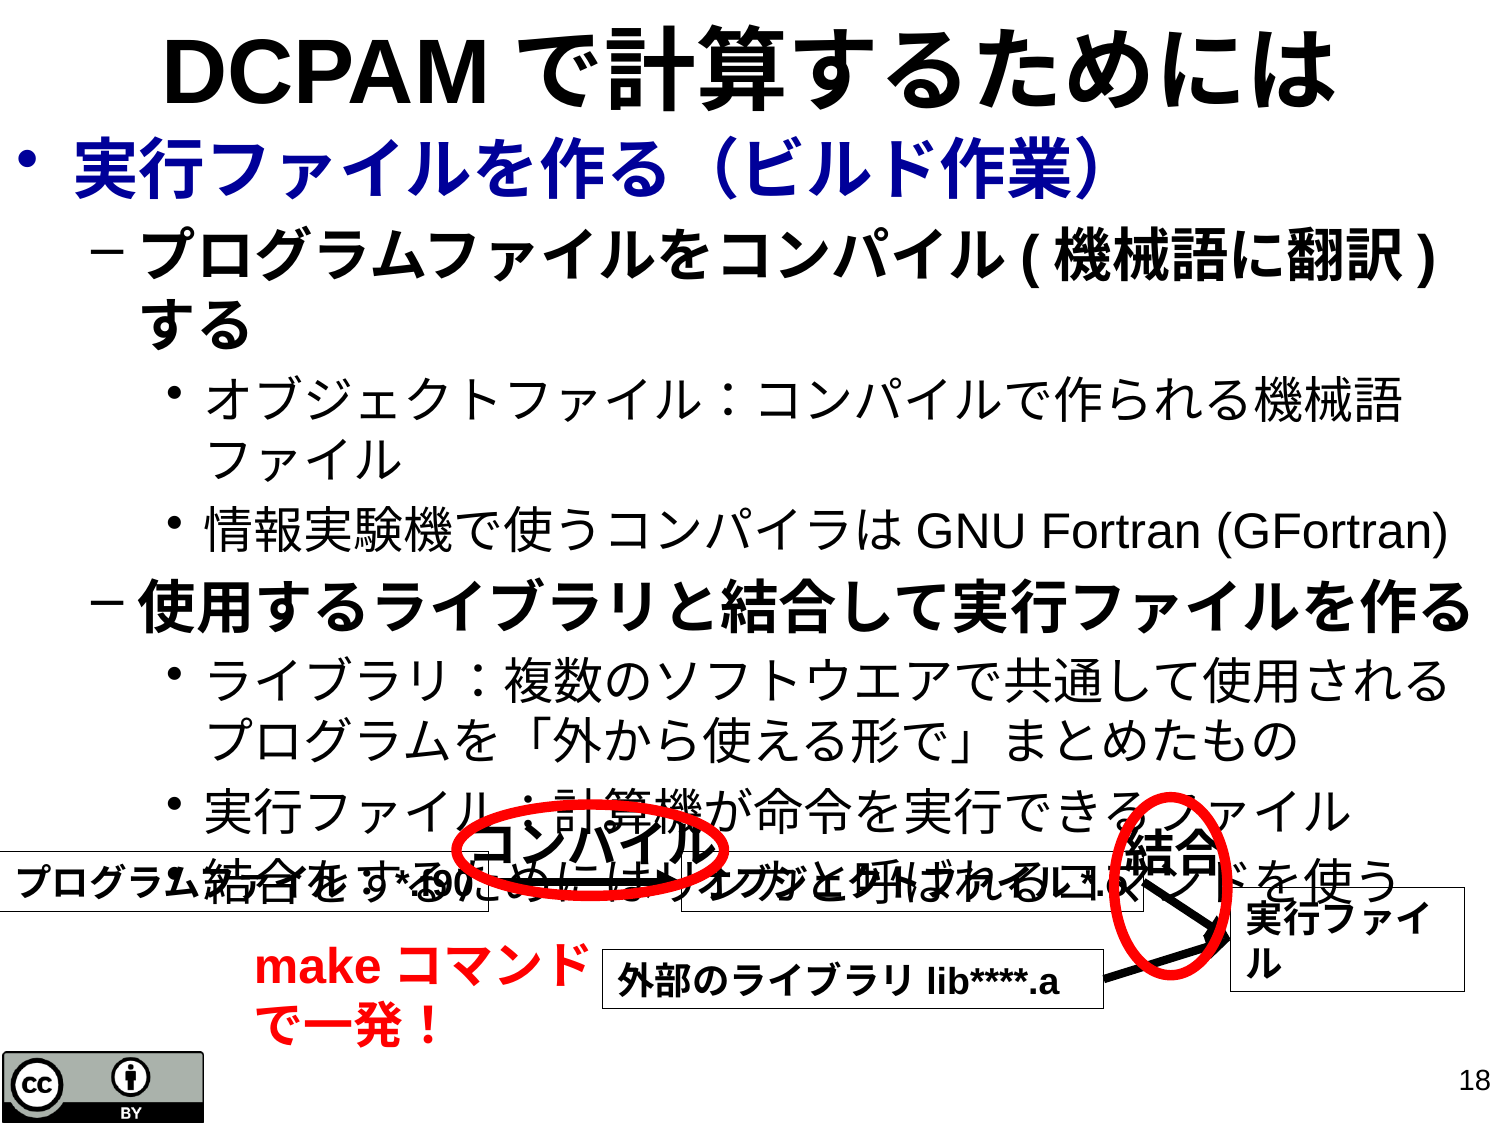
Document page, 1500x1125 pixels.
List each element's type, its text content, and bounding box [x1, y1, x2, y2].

text_box 外部のライブラリlib****.a [609, 949, 1104, 1009]
text_box [1114, 797, 1228, 883]
title DCPAMで計算するためには [75, 7, 1425, 119]
text_box プログラムファイル：*.f90 [0, 851, 489, 912]
text_box コンパイル [453, 804, 570, 880]
picture [2, 1051, 204, 1123]
text_box 結合 [1205, 814, 1240, 889]
text_box 実行ファイル [1230, 887, 1465, 992]
text_box オブジェクトファイル*.o [681, 851, 1109, 912]
text_box コンパイル [610, 804, 733, 880]
text_box [456, 804, 725, 881]
text_box makeコマンド で一発！ [239, 926, 609, 1062]
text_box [1109, 917, 1226, 980]
text_box [524, 890, 657, 896]
slide_number 18 [1155, 1053, 1500, 1125]
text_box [1114, 882, 1226, 917]
list 実行ファイルを作る（ビルド作業） プログラムファイルをコンパイル(機械語に翻訳)する オブジェクトファイル：コンパイルで作られる機械語ファイル 情報実験機で使うコンパイラはGNU Fortran (GFortran) 使用するライブラリと結合して実行ファイルを作る ライブラリ：複数のソフトウエアで共通して使用されるプログラムを「外から使える形で」まとめたもの 実行ファイル：計算機が命令を実行できるファイル 結合をするためにはリンカと呼ばれるコマンドを使う [1, 119, 1500, 862]
text_box 結合 [1109, 814, 1136, 886]
